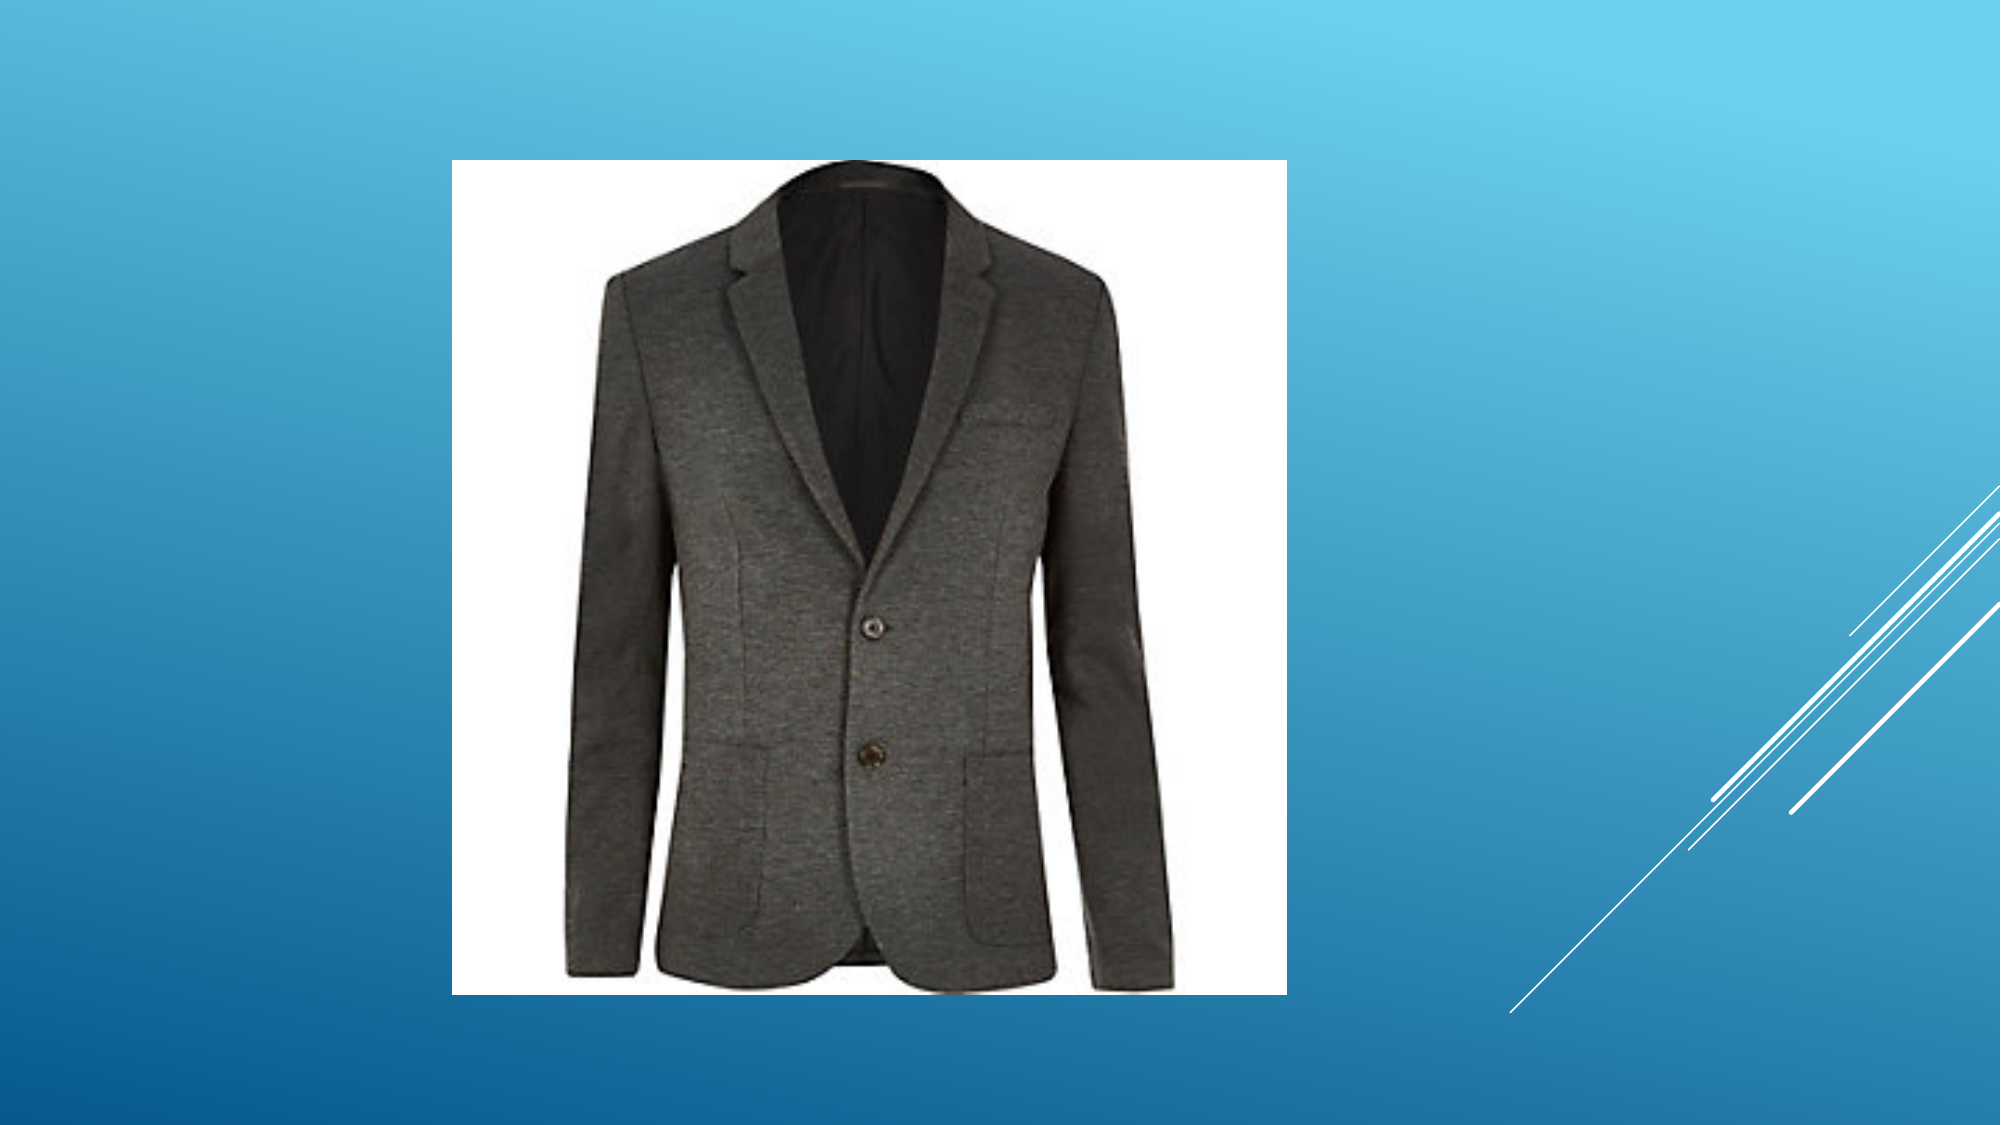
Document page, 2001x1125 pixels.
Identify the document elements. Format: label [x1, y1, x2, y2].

picture [451, 160, 1287, 996]
